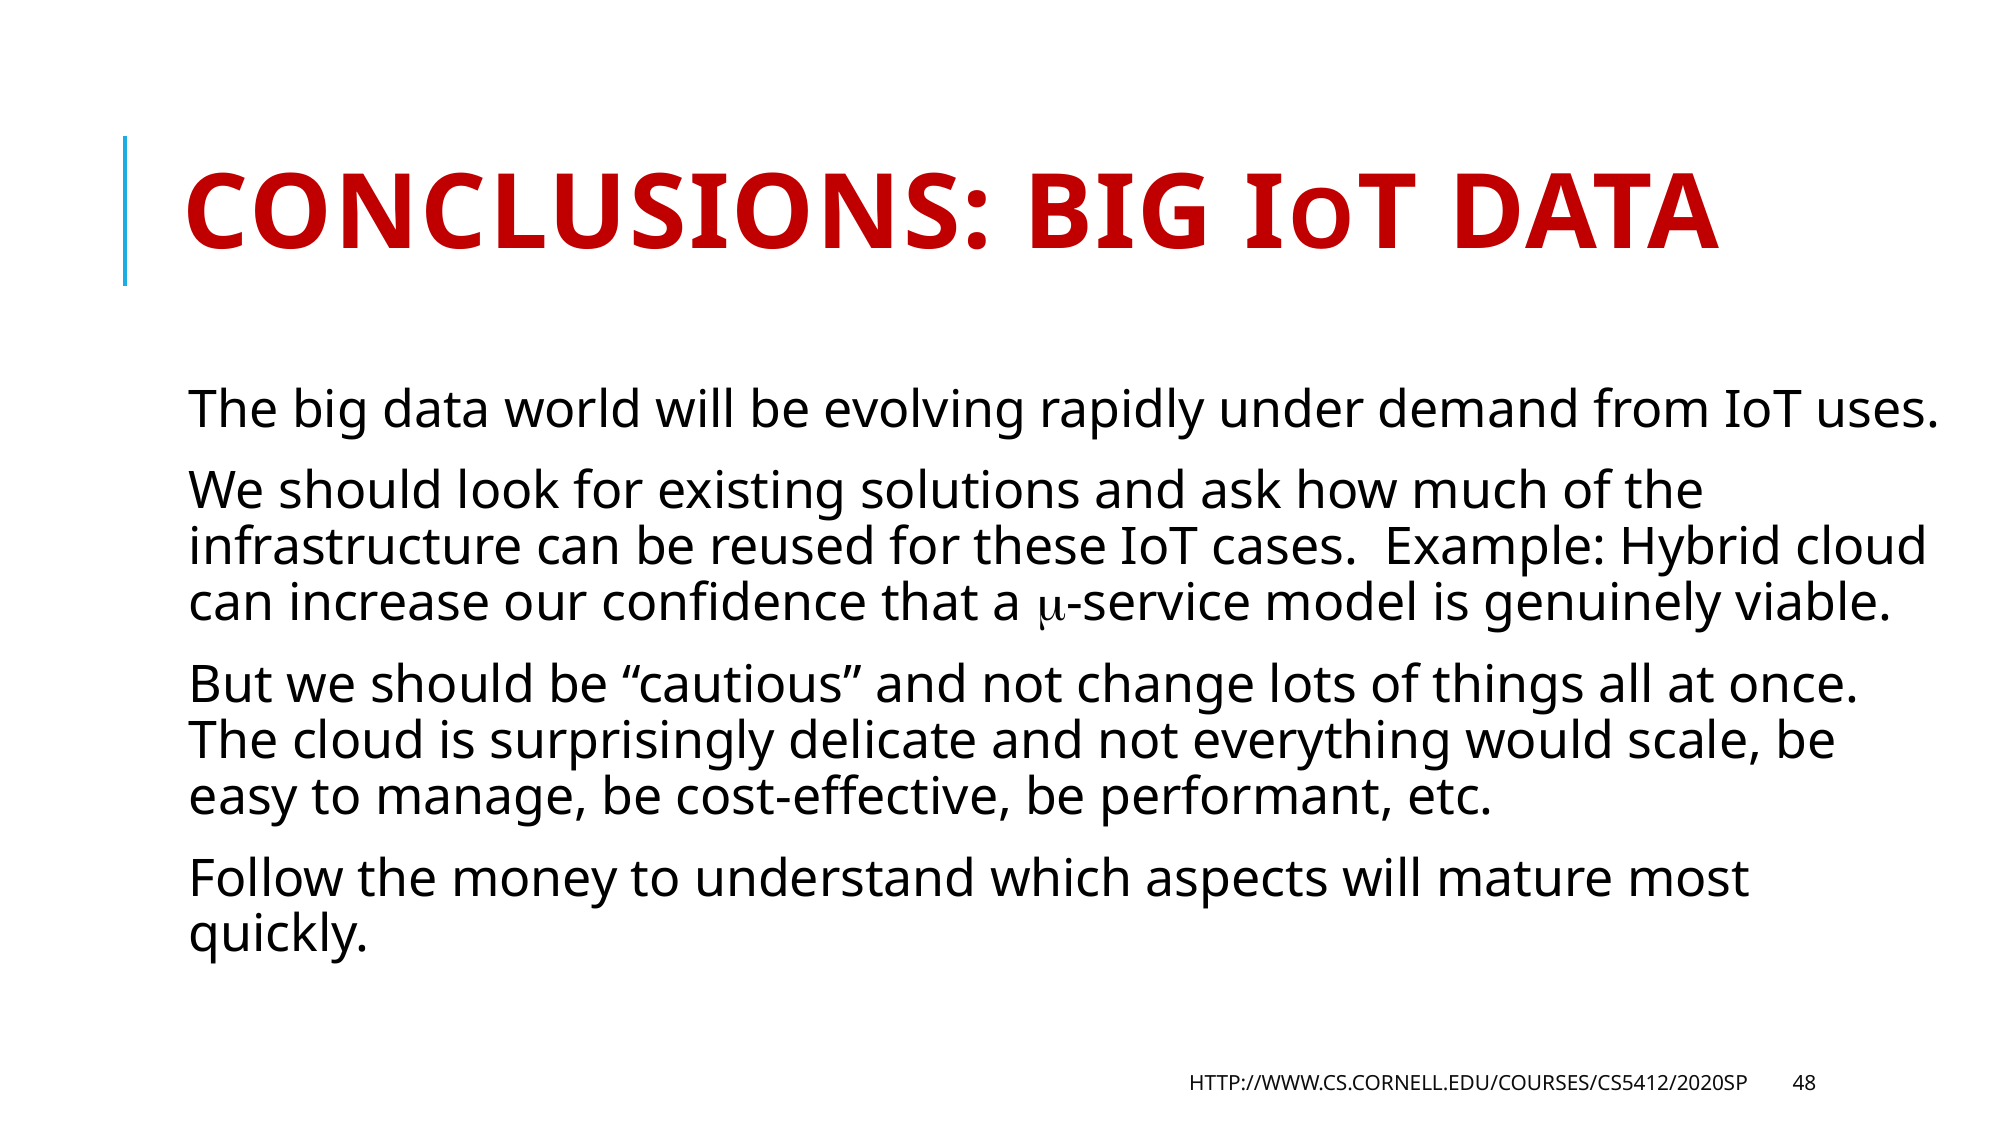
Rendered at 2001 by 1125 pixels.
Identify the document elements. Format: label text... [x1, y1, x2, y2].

title Conclusions: Big IoT DAta [168, 96, 1938, 342]
footer http://www.cs.cornell.edu/courses/cs5412/2020sp [794, 1061, 1763, 1107]
slide_number 48 [1777, 1061, 1938, 1107]
list The big data world will be evolving rapidly under demand from IoT uses. We should look for existing solutions and ask how much of the infrastructure can be reused for these IoT cases. Example: Hybrid cloud can increase our confidence that a -service model is genuinely viable. But we should be “cautious” and not change lots of things all at once. The cloud is surprisingly delicate and not everything would scale, be easy to manage, be cost-effective, be performant, etc. Follow the money to understand which aspects will mature most quickly. [168, 375, 1953, 1035]
